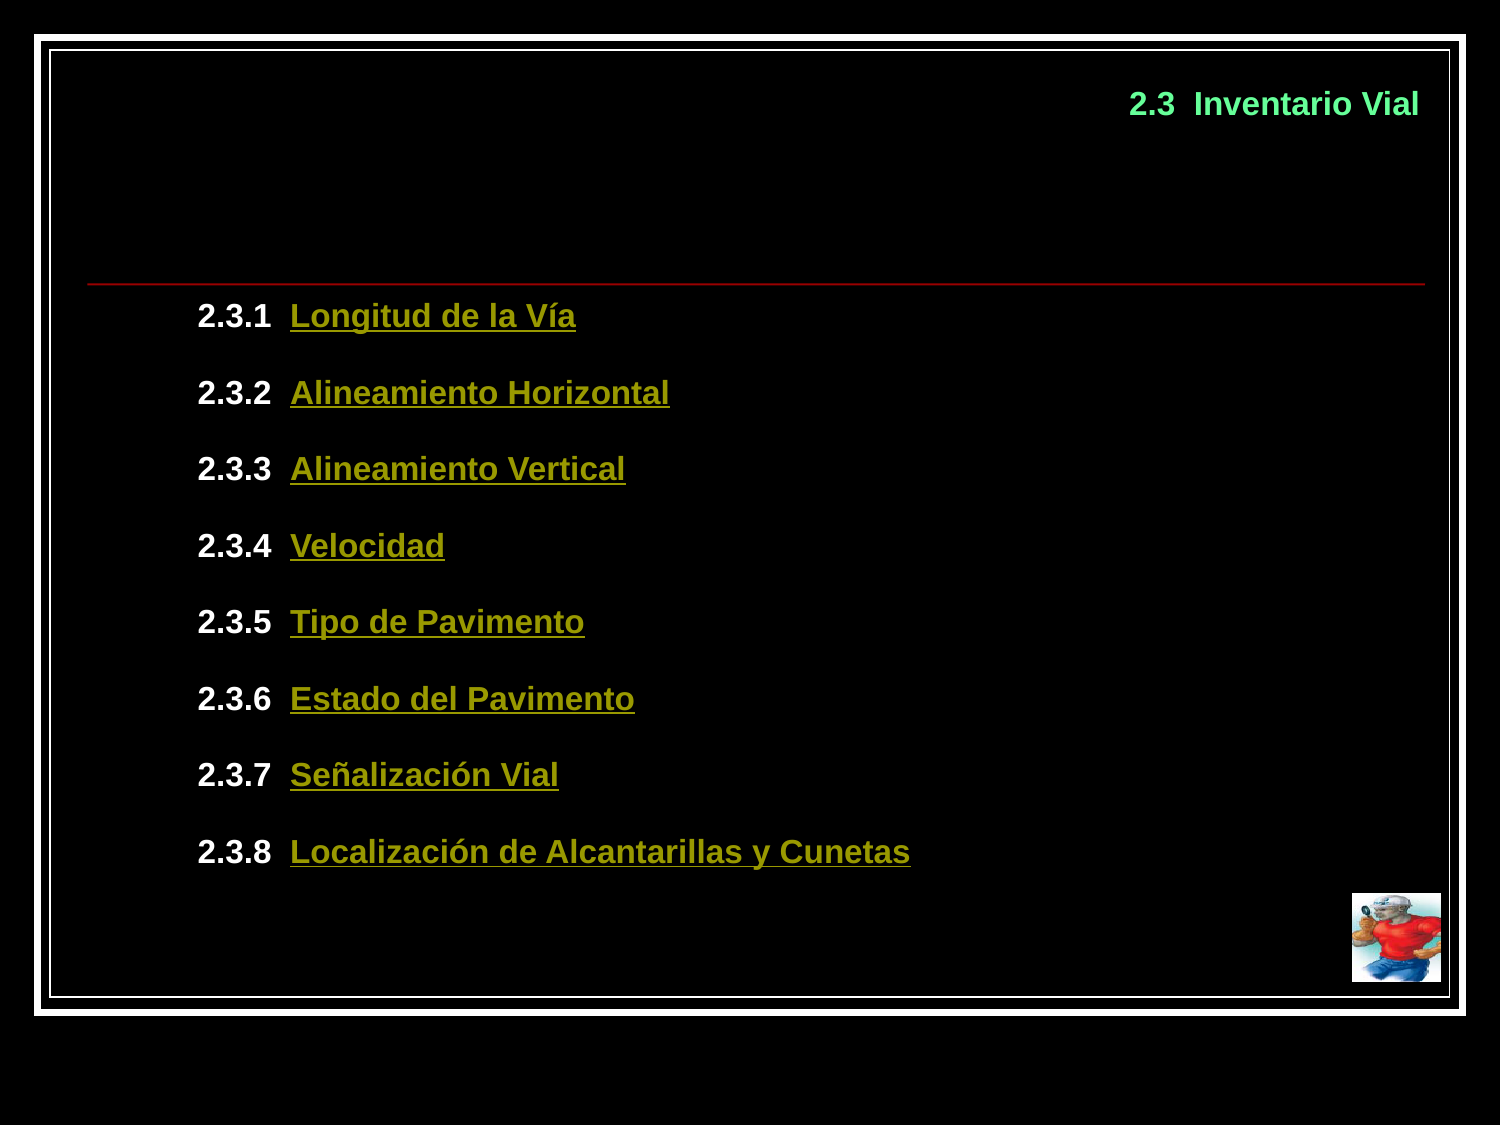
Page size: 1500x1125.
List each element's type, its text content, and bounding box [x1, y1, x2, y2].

text_box 2.3 Inventario Vial [1057, 54, 1436, 130]
picture [1352, 893, 1441, 982]
text_box 2.3.1 Longitud de la Vía 2.3.2 Alineamiento Horizontal 2.3.3 Alineamiento Vertical 2.3.4 Velocidad 2.3.5 Tipo de Pavimento 2.3.6 Estado del Pavimento 2.3.7 Señalización Vial 2.3.8 Localización de Alcantarillas y Cunetas [183, 267, 999, 878]
